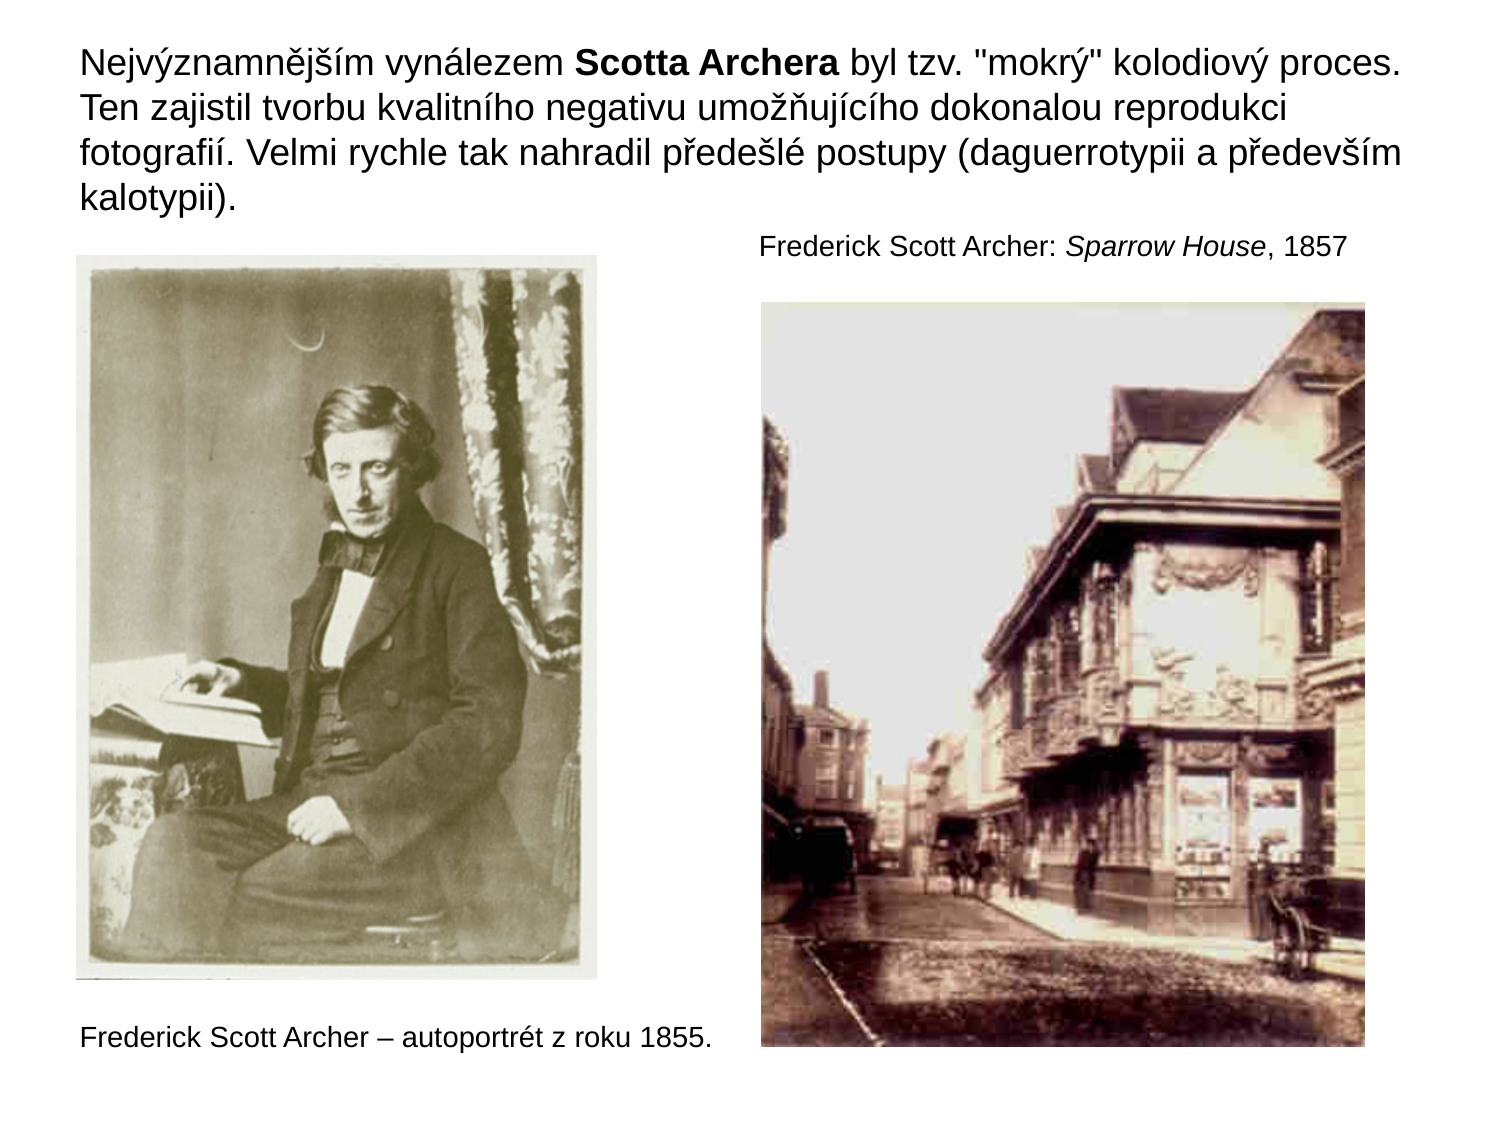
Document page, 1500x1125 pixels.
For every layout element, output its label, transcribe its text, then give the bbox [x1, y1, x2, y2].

picture [761, 302, 1365, 1047]
text_box Frederick Scott Archer: Sparrow House, 1857 [744, 219, 1495, 270]
text_box Frederick Scott Archer – autoportrét z roku 1855. [64, 1011, 815, 1061]
picture [76, 255, 597, 981]
text_box Nejvýznamnějším vynálezem Scotta Archera byl tzv. "mokrý" kolodiový proces. Ten zajistil tvorbu kvalitního negativu umožňujícího dokonalou reprodukci fotografií. Velmi rychle tak nahradil předešlé postupy (daguerrotypii a především kalotypii). [64, 30, 1424, 226]
